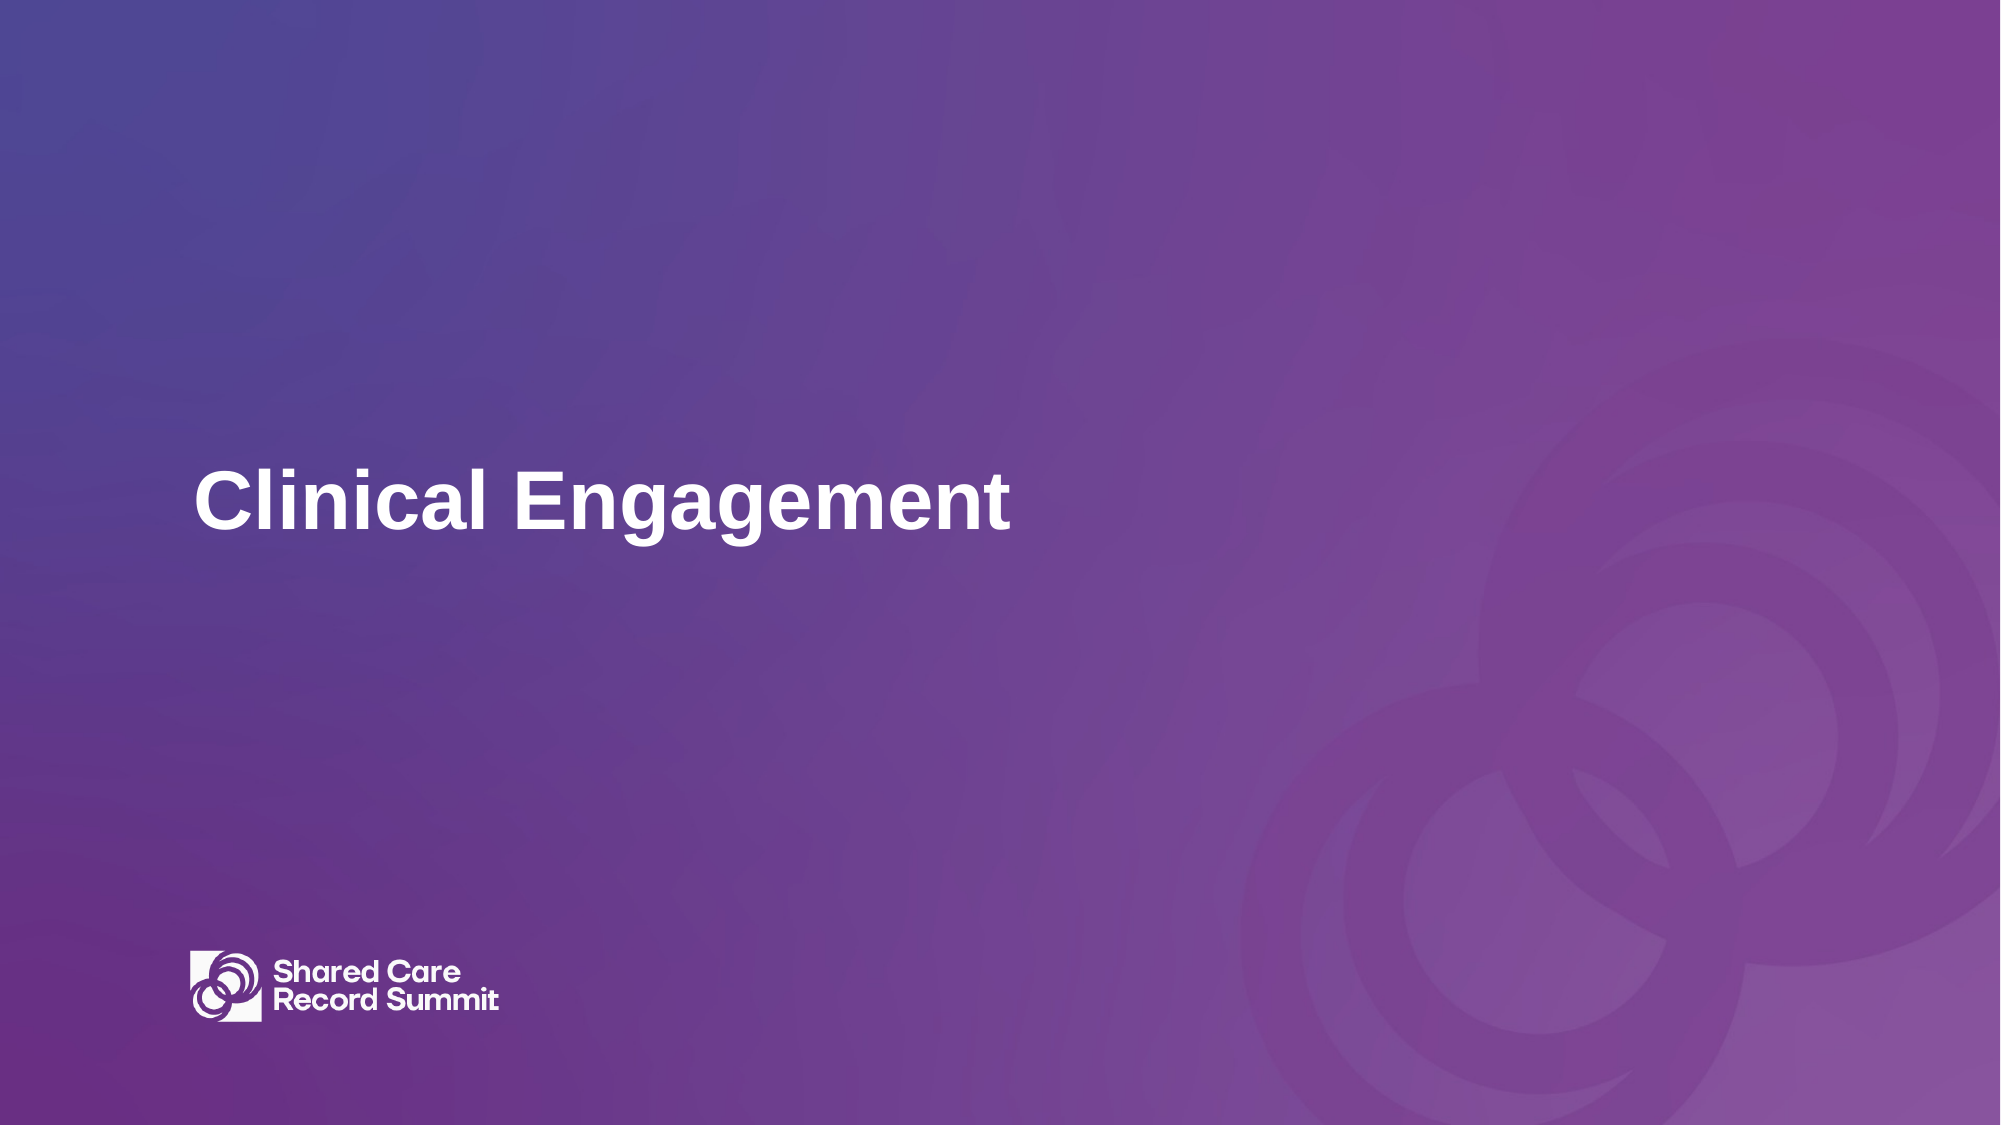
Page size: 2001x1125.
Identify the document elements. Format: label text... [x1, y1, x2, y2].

text_box Clinical Engagement [179, 345, 1649, 660]
picture [0, 0, 2001, 1125]
